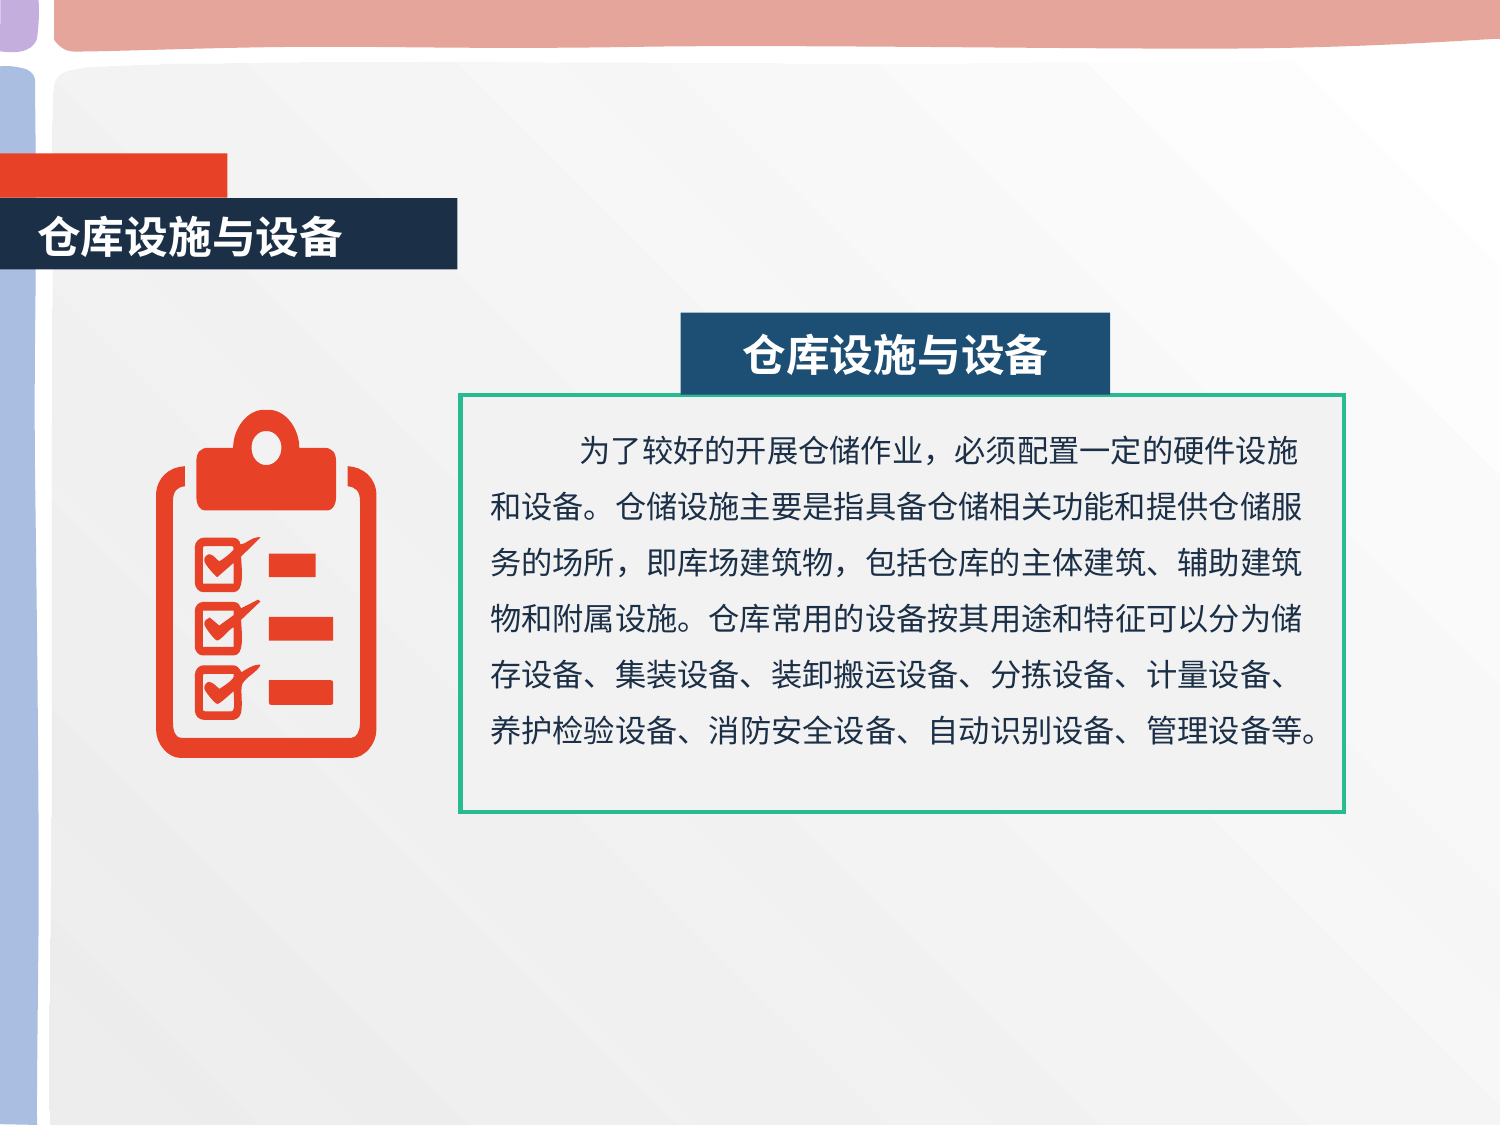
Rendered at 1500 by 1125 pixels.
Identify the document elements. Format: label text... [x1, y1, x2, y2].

text_box [0, 196, 459, 272]
text_box 仓库设施与设备 [22, 201, 458, 270]
text_box [0, 151, 229, 200]
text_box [155, 312, 1345, 813]
